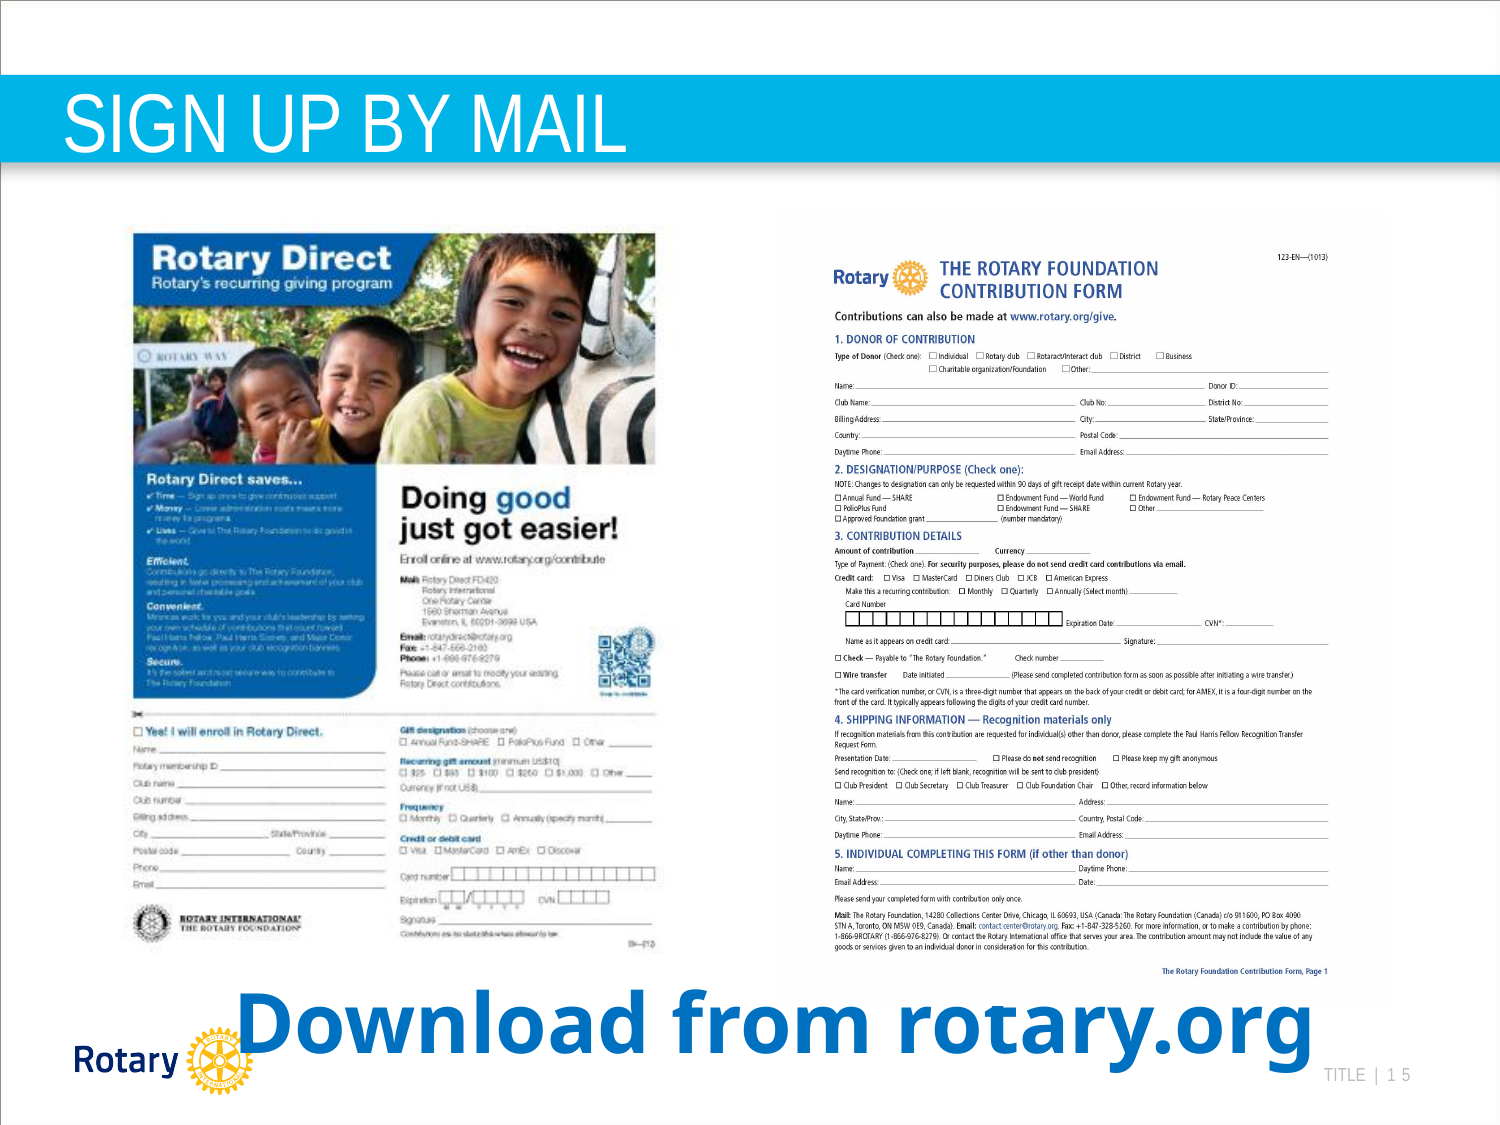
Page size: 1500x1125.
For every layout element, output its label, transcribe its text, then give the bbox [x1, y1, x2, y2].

picture [774, 212, 1388, 1006]
picture [99, 199, 690, 963]
picture [75, 1027, 253, 1095]
text_box Download from rotary.org [218, 962, 1332, 1078]
title SIGN UP BY MAIL [62, 75, 1500, 163]
